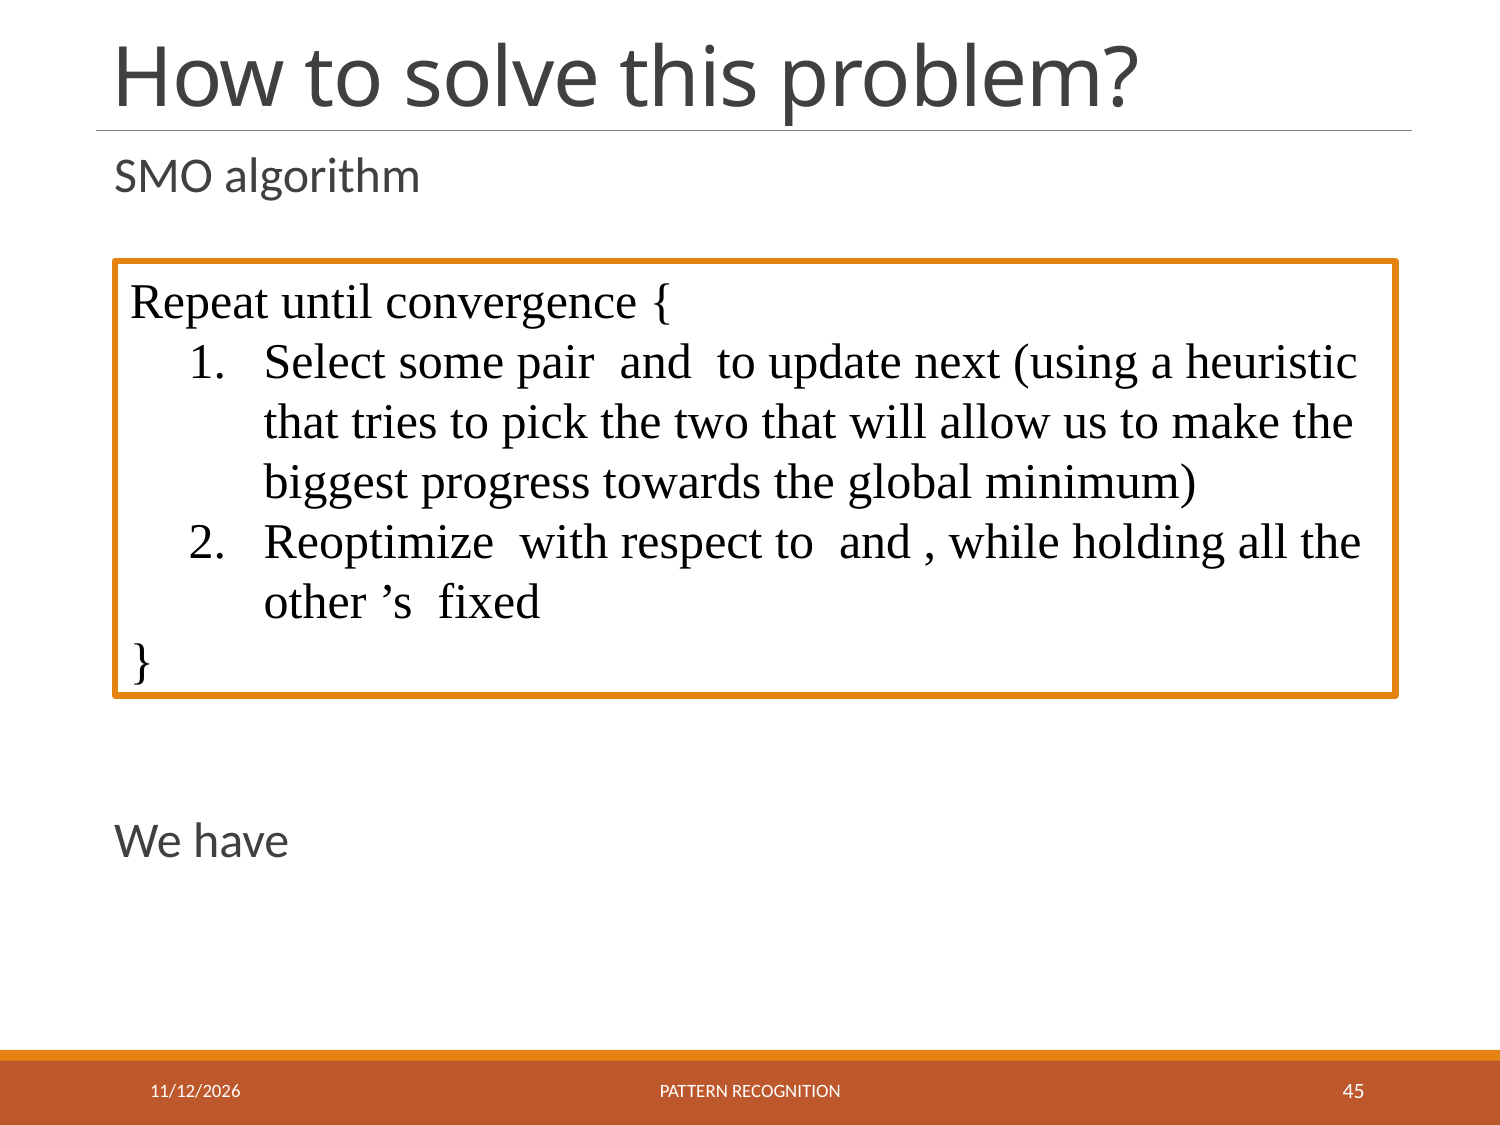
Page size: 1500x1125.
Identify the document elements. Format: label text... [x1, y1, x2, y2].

title How to solve this problem? [96, 19, 1413, 131]
slide_number 45 [1218, 1059, 1380, 1120]
footer Pattern recognition [453, 1059, 1047, 1120]
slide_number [135, 1059, 440, 1120]
